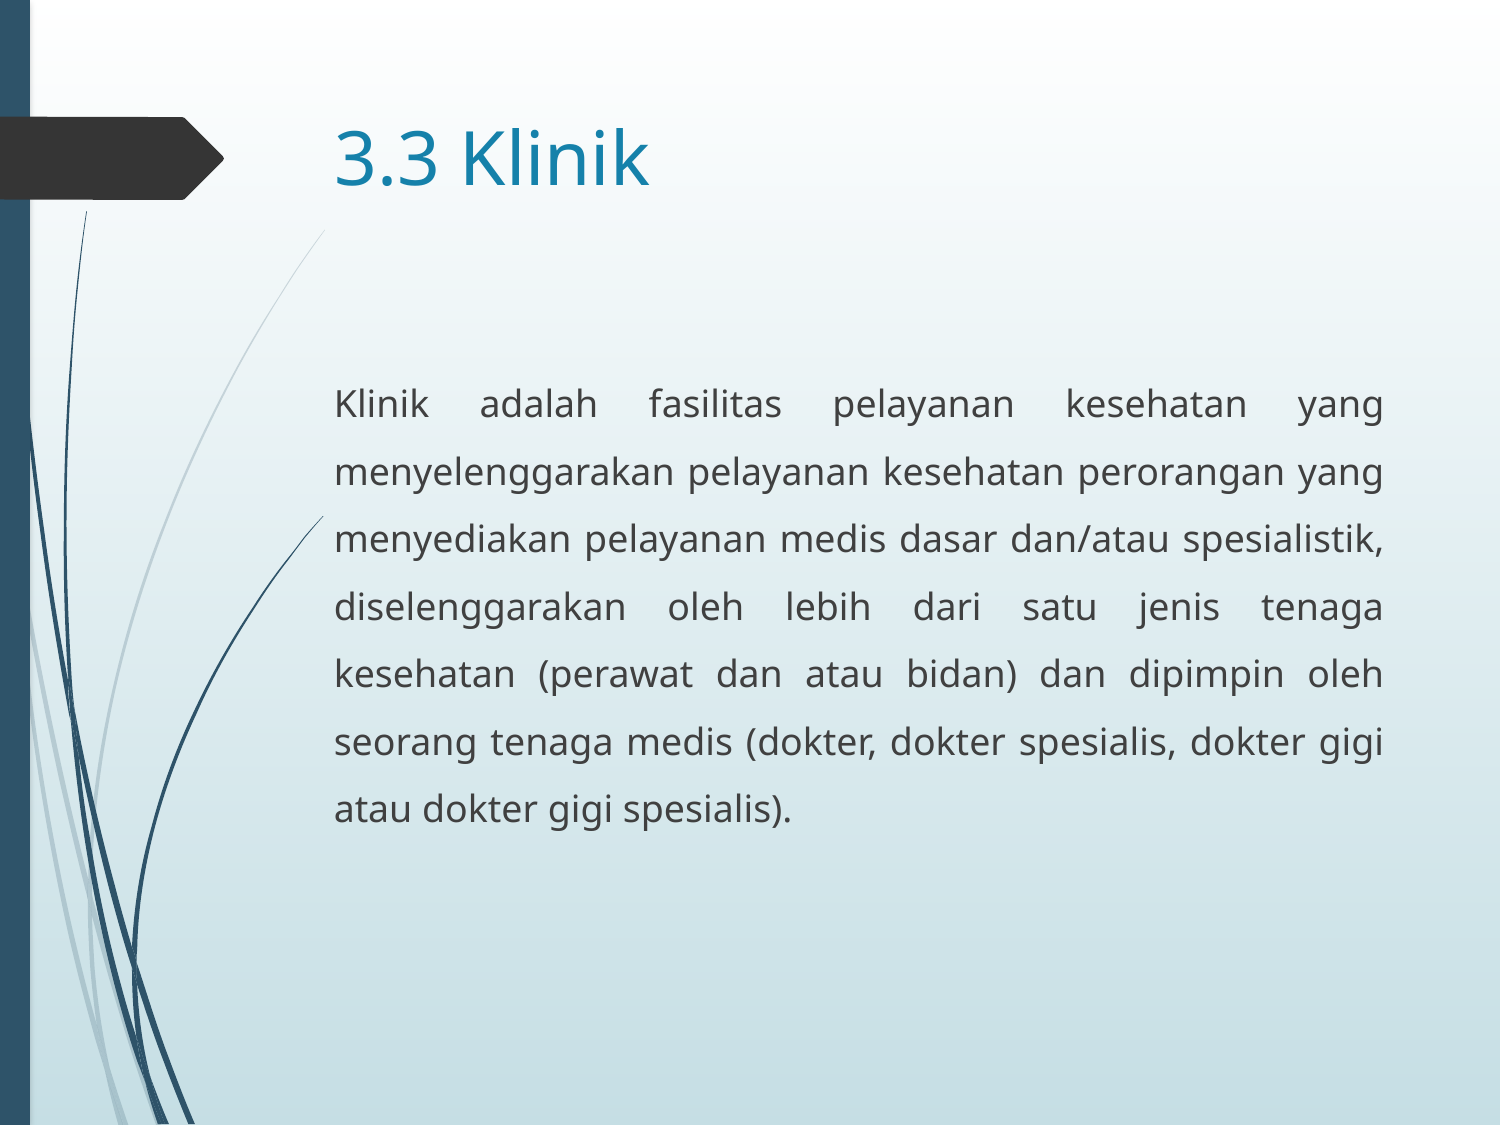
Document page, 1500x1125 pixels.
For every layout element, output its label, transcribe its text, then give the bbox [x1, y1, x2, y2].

title 3.3 Klinik [319, 102, 1400, 313]
list Klinik adalah fasilitas pelayanan kesehatan yang menyelenggarakan pelayanan kesehatan perorangan yang menyediakan pelayanan medis dasar dan/atau spesialistik, diselenggarakan oleh lebih dari satu jenis tenaga kesehatan (perawat dan atau bidan) dan dipimpin oleh seorang tenaga medis (dokter, dokter spesialis, dokter gigi atau dokter gigi spesialis). [318, 350, 1400, 970]
